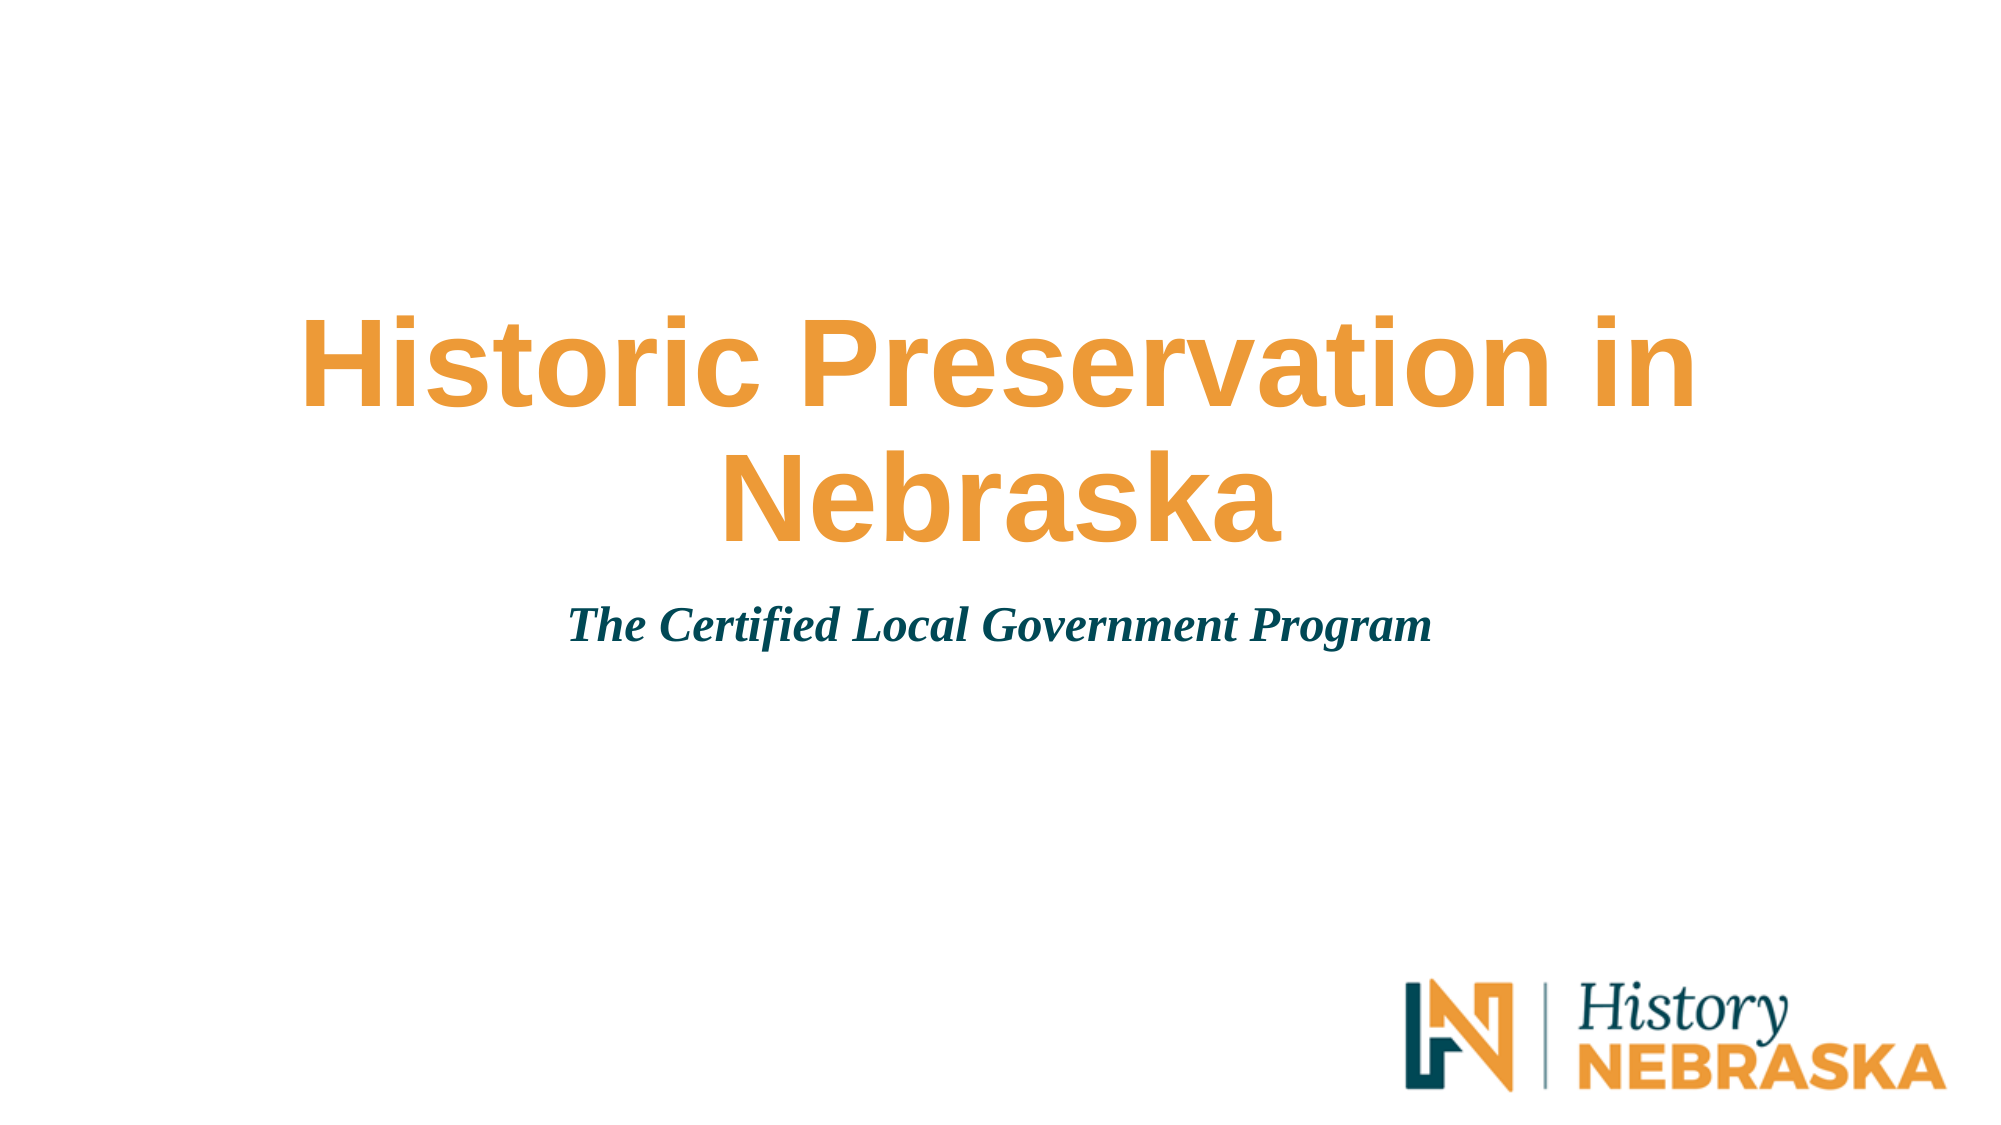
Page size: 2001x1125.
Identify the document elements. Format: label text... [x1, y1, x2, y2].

picture [1403, 976, 1949, 1094]
subtitle The Certified Local Government Program [249, 590, 1750, 863]
title Historic Preservation in Nebraska [249, 184, 1750, 576]
